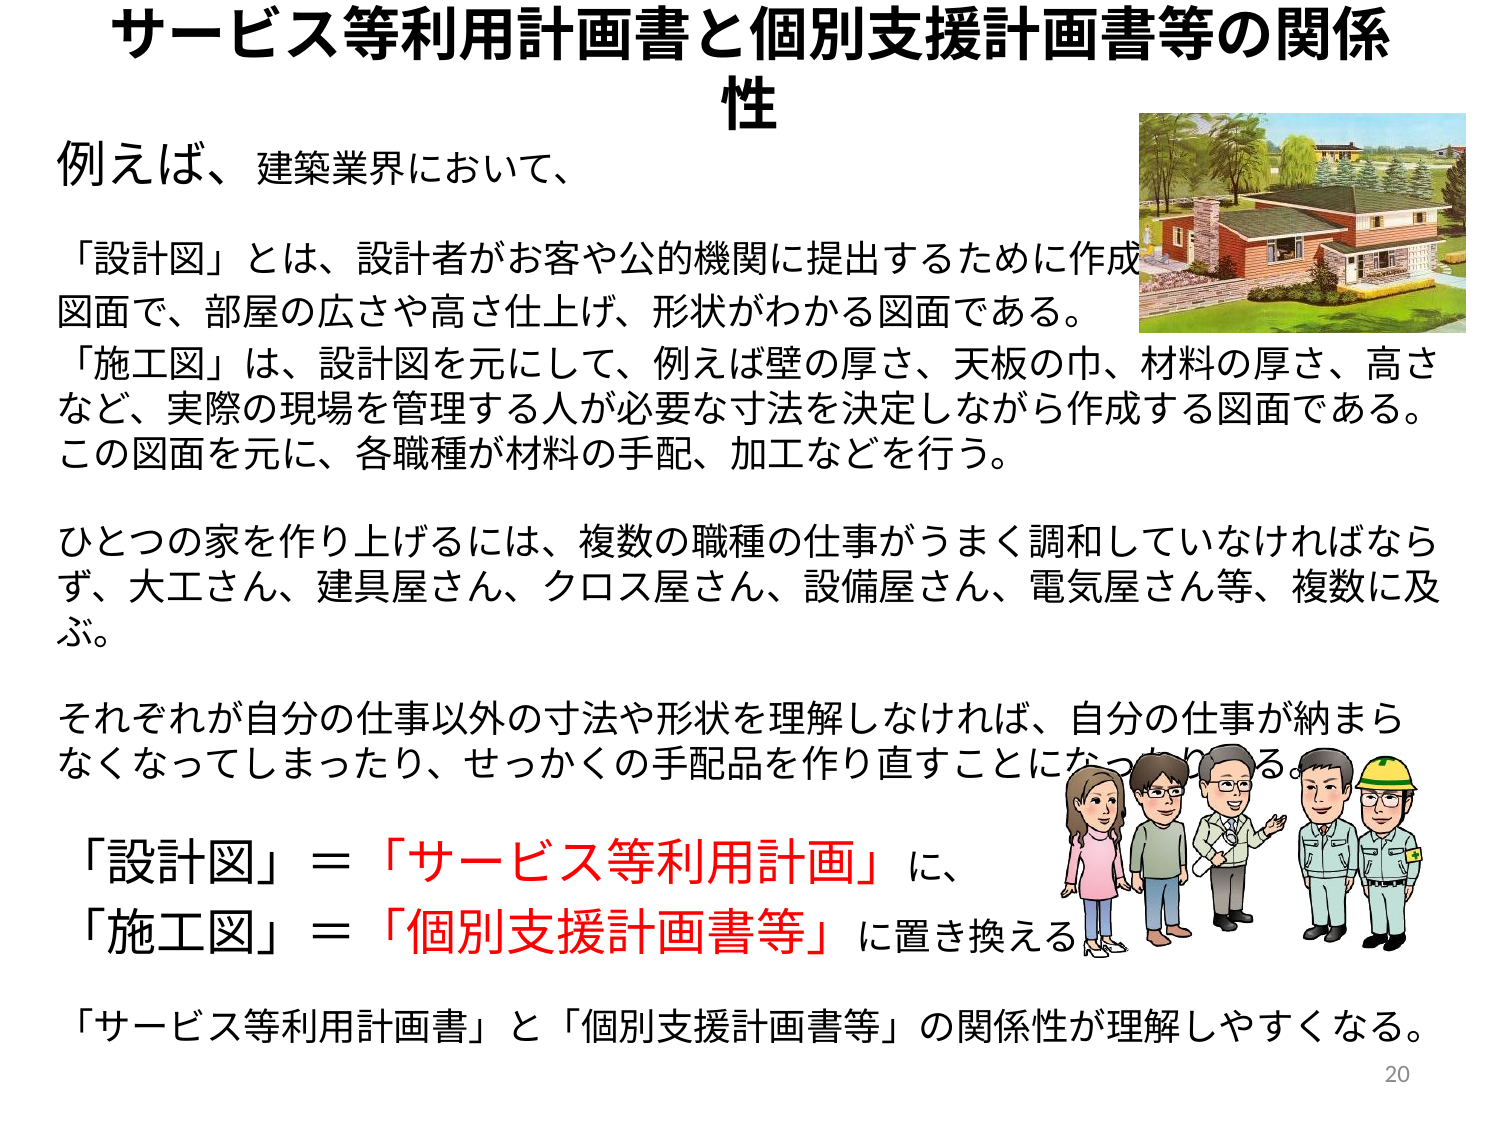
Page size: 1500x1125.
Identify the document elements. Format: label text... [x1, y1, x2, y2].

picture [1139, 113, 1466, 334]
slide_number 20 [1074, 1042, 1425, 1103]
list 例えば、建築業界において、 「設計図」とは、設計者がお客や公的機関に提出するために作成する 図面で、部屋の広さや高さ仕上げ、形状がわかる図面である。 「施工図」は、設計図を元にして、例えば壁の厚さ、天板の巾、材料の厚さ、高さなど、実際の現場を管理する人が必要な寸法を決定しながら作成する図面である。この図面を元に、各職種が材料の手配、加工などを行う。 ひとつの家を作り上げるには、複数の職種の仕事がうまく調和していなければならず、大工さん、建具屋さん、クロス屋さん、設備屋さん、電気屋さん等、複数に及ぶ。 それぞれが自分の仕事以外の寸法や形状を理解しなければ、自分の仕事が納まらなくなってしまったり、せっかくの手配品を作り直すことになったりする。 「設計図」＝「サービス等利用計画」に、 「施工図」＝「個別支援計画書等」に置き換えると、 「サービス等利用計画書」と「個別支援計画書等」の関係性が理解しやすくなる。 [41, 125, 1459, 1071]
title サービス等利用計画書と個別支援計画書等の関係性 [75, 21, 1425, 114]
picture [1056, 739, 1437, 962]
